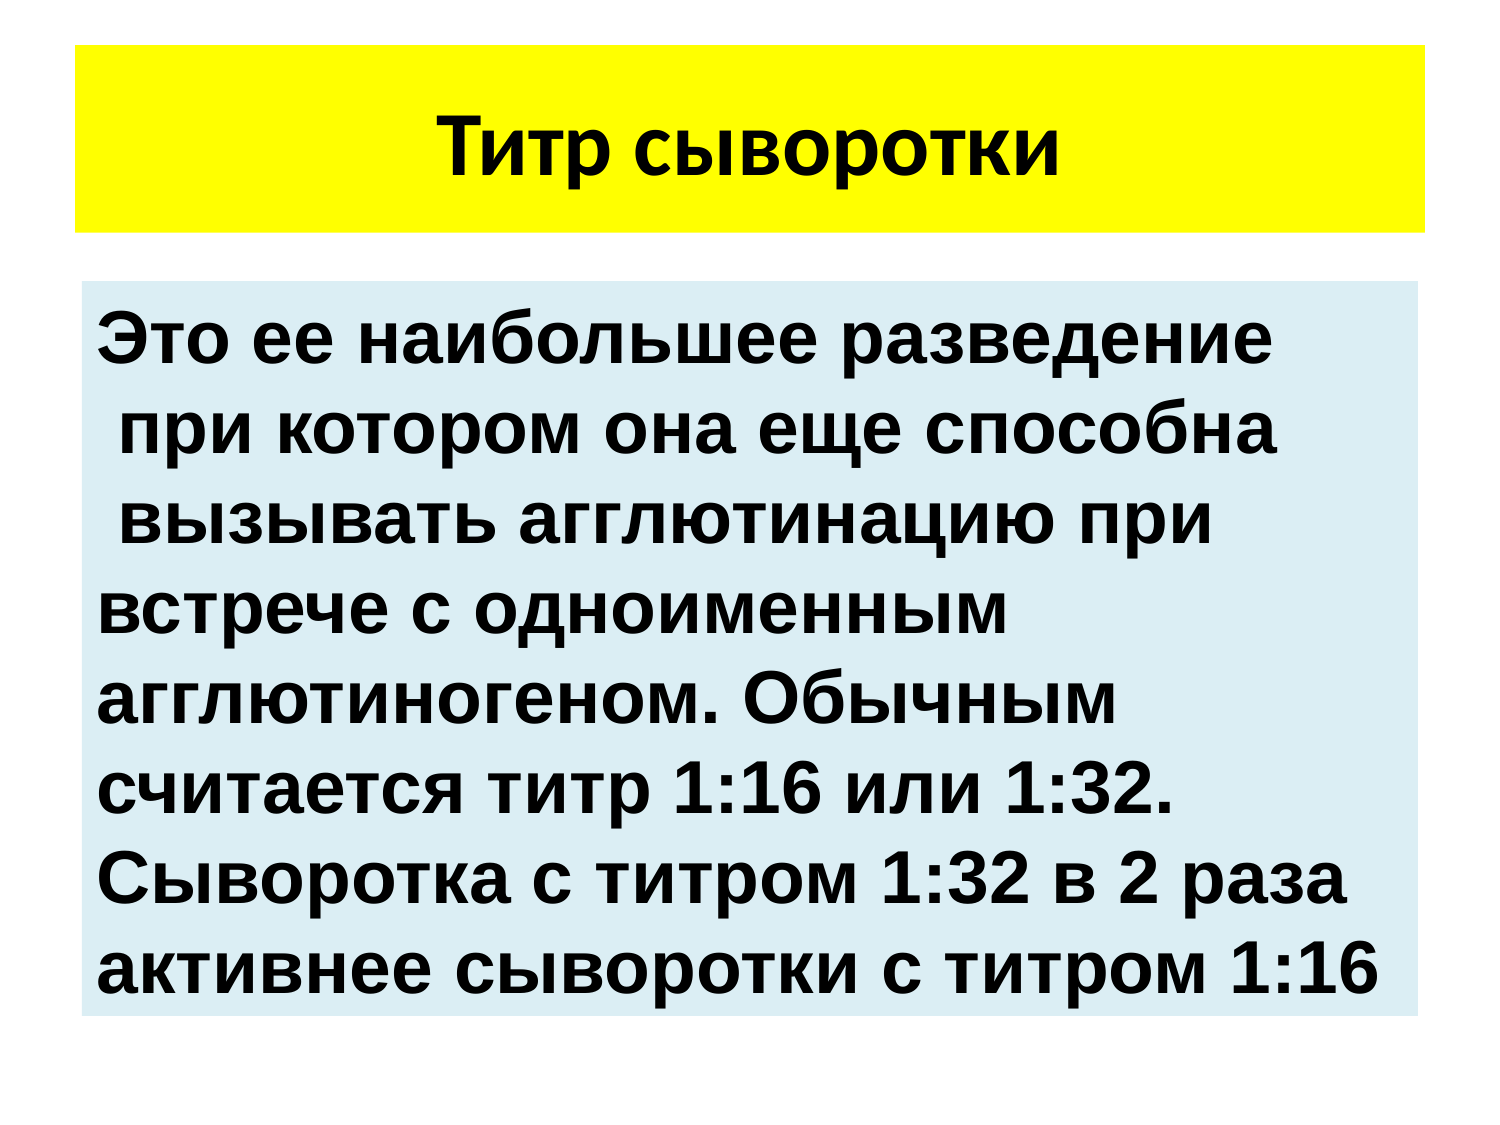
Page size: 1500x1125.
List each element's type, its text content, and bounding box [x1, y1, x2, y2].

text_box Это ее наибольшее разведение при котором она еще способна вызывать агглютинацию при встрече с одноименным агглютиногеном. Обычным считается титр 1:16 или 1:32. Сыворотка с титром 1:32 в 2 раза активнее сыворотки с титром 1:16 [81, 281, 1418, 1016]
title Титр сыворотки [75, 45, 1425, 233]
